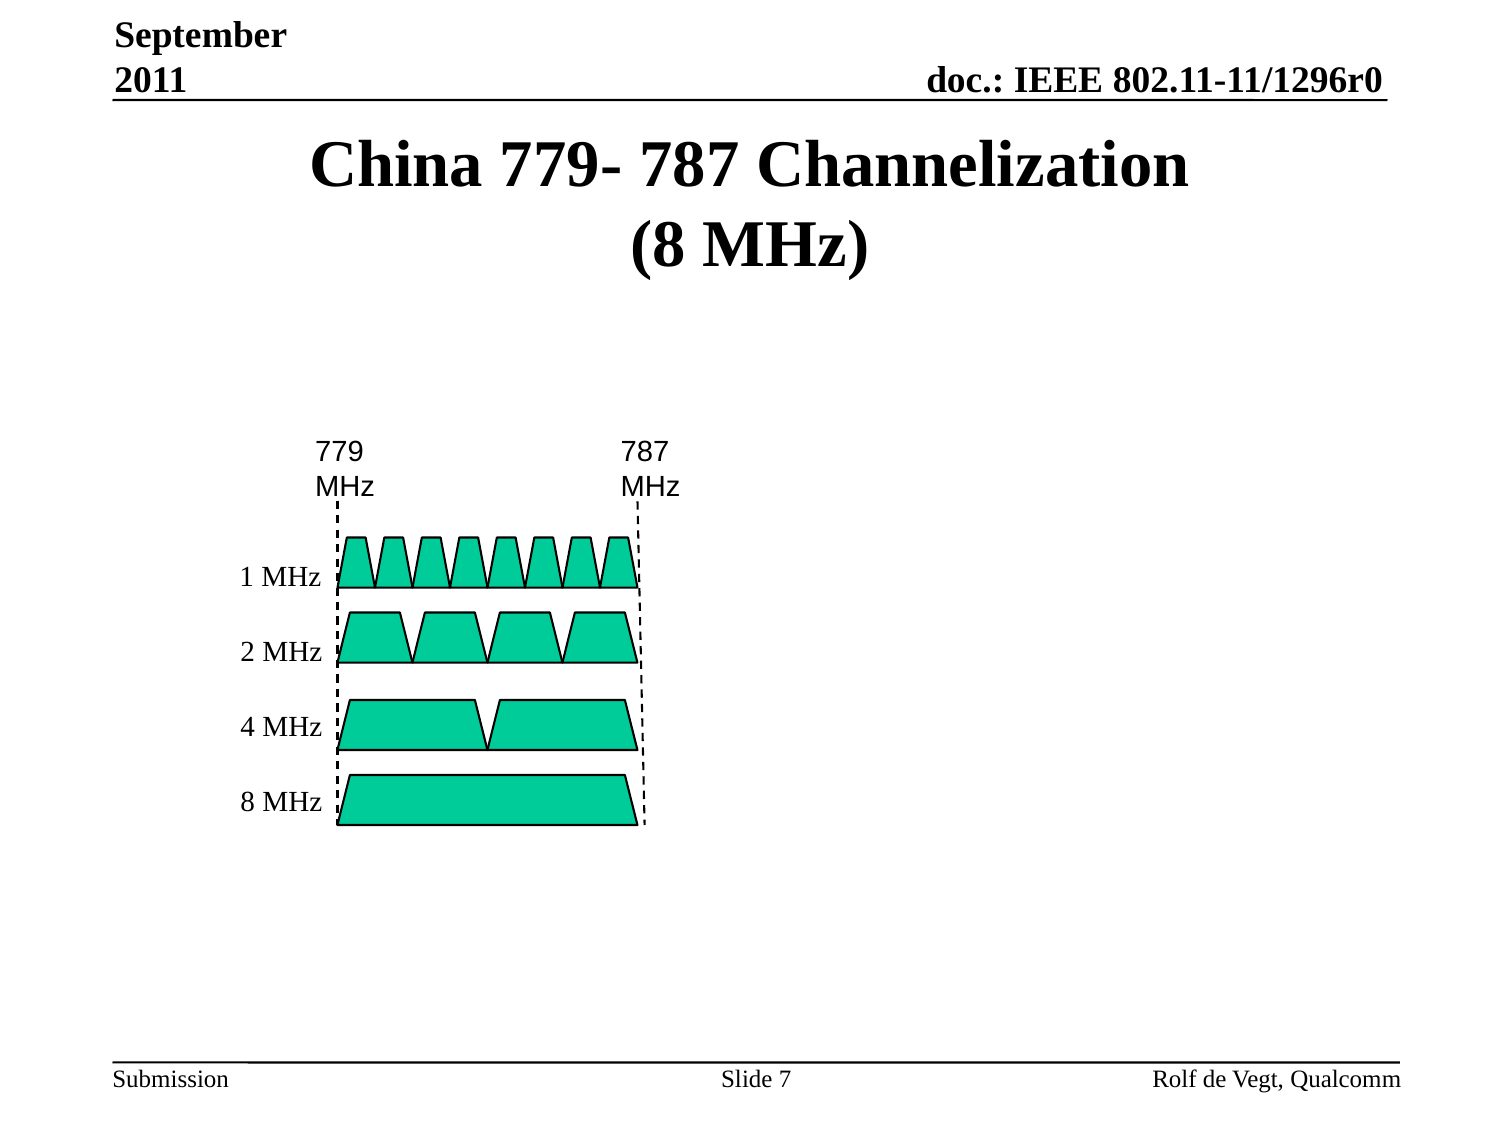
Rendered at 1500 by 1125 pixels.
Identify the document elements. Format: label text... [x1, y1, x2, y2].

slide_number Slide 7 [712, 1062, 800, 1093]
text_box [337, 537, 375, 588]
text_box [562, 537, 600, 588]
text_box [479, 659, 804, 667]
title China 779- 787 Channelization (8 MHz) [112, 112, 1388, 288]
text_box 2 MHz [225, 624, 338, 662]
text_box [487, 699, 638, 751]
text_box [563, 612, 637, 658]
text_box 4 MHz [225, 699, 338, 750]
text_box [525, 537, 562, 588]
text_box [375, 537, 412, 588]
text_box [337, 774, 638, 826]
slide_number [114, 54, 333, 100]
text_box 1 MHz [224, 549, 337, 600]
text_box [600, 537, 638, 588]
text_box [450, 537, 487, 588]
text_box 8 MHz [225, 774, 338, 825]
text_box [412, 612, 487, 662]
text_box [338, 612, 412, 662]
text_box [487, 537, 525, 588]
text_box [488, 612, 562, 658]
text_box [337, 699, 487, 751]
footer Rolf de Vegt, Qualcomm [1148, 1062, 1402, 1093]
text_box 787 MHz [605, 424, 696, 510]
text_box [412, 537, 450, 588]
text_box 779 MHz [300, 424, 391, 510]
